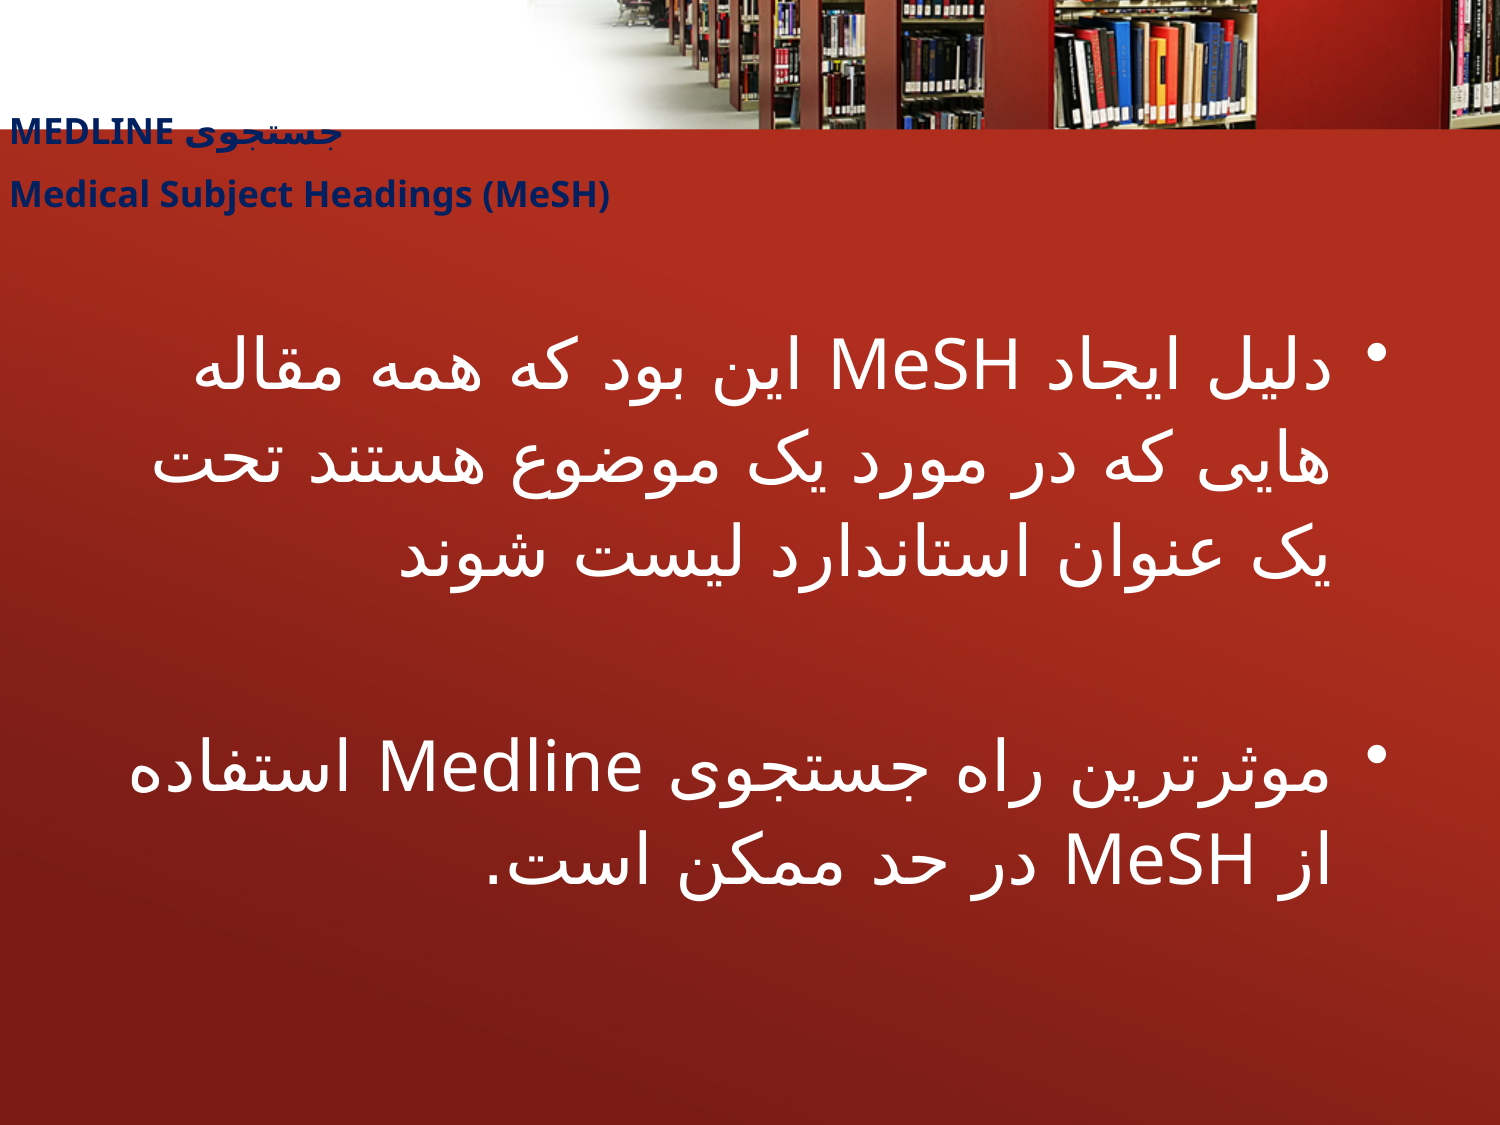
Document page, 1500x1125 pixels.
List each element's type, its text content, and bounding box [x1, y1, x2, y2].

title جستجوی MEDLINE Medical Subject Headings (MeSH) [0, 86, 1407, 275]
list دلیل ایجاد MeSH این بود که همه مقاله هایی که در مورد یک موضوع هستند تحت یک عنوان استاندارد لیست شوند موثرترین راه جستجوی Medline استفاده از MeSH در حد ممکن است. [92, 302, 1406, 932]
picture [0, 0, 1500, 1125]
